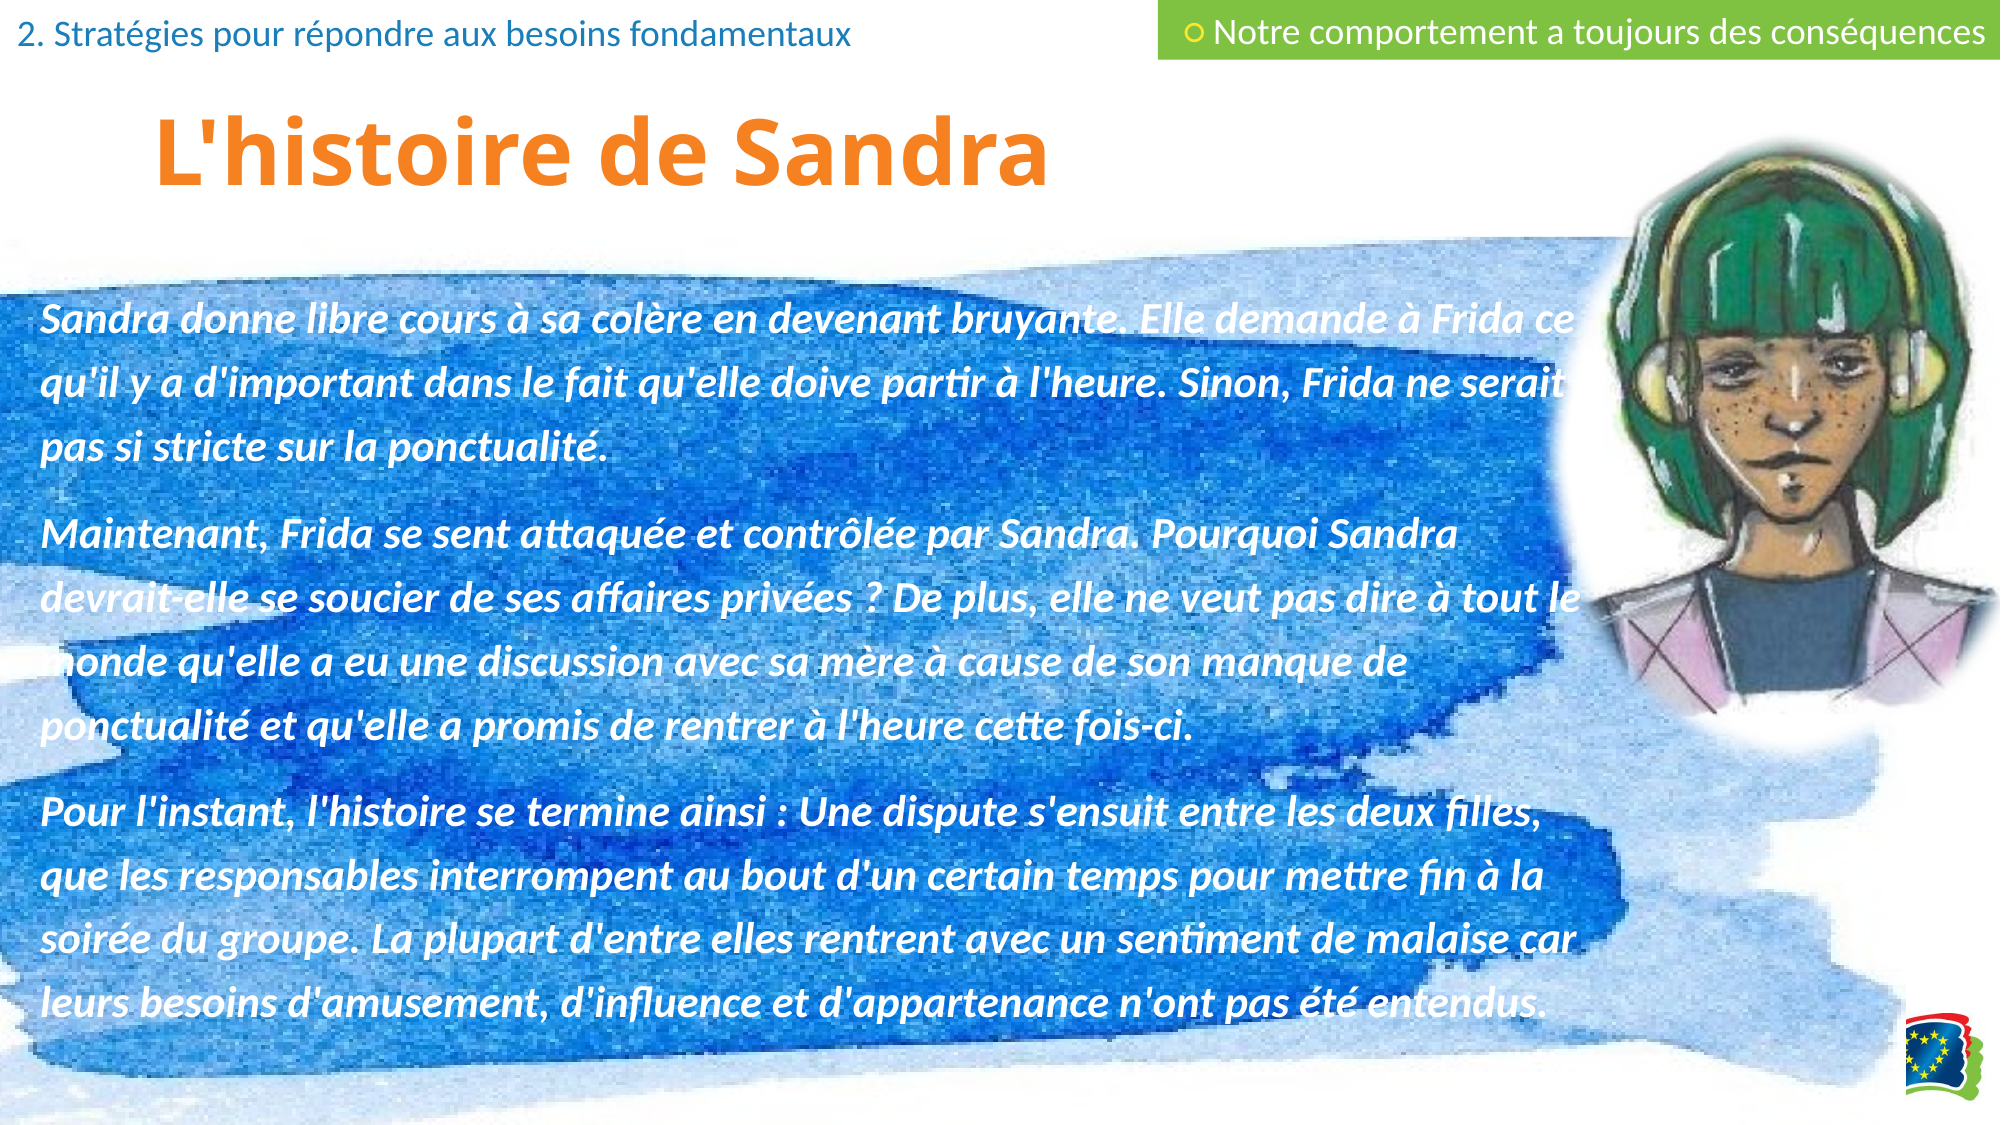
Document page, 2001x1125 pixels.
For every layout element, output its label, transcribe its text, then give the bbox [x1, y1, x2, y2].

picture [0, 129, 2000, 1125]
title L'histoire de Sandra [137, 46, 1863, 236]
text_box ○ Notre comportement a toujours des conséquences [1157, 0, 2000, 60]
